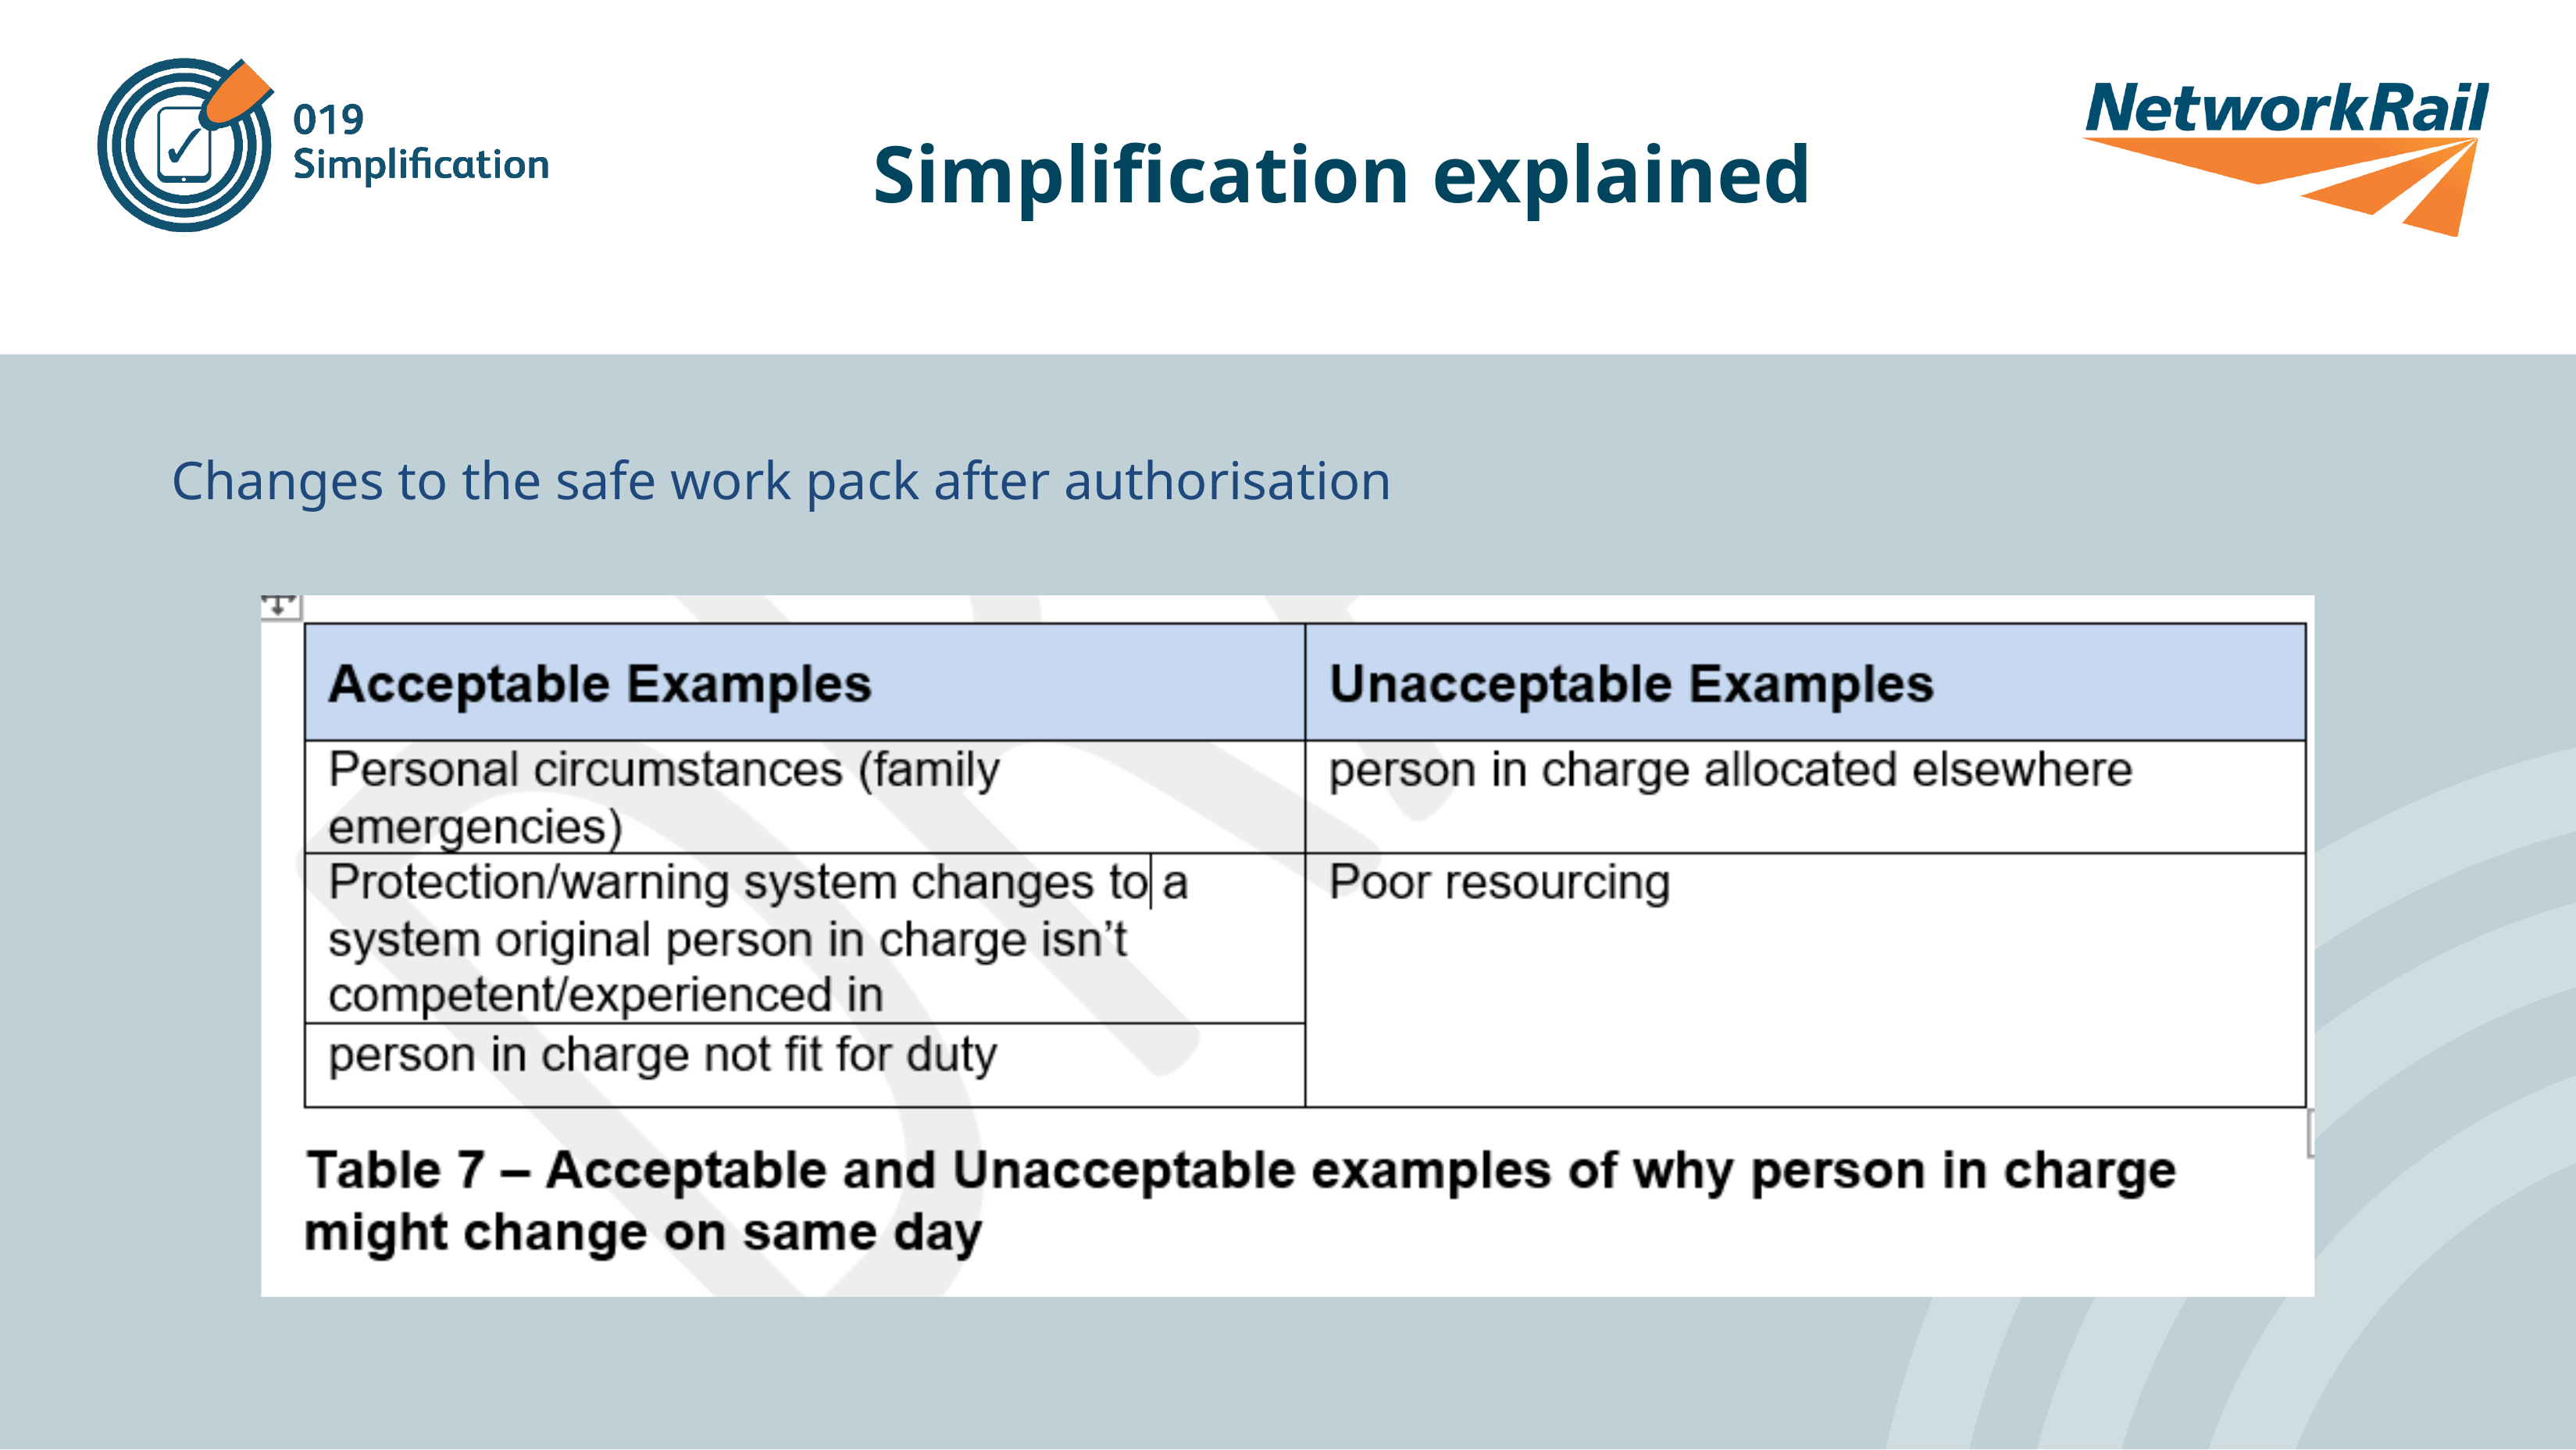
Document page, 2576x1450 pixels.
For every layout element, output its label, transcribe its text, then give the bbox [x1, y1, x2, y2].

title Simplification explained [374, 124, 2313, 220]
picture [60, 0, 578, 319]
list Changes to the safe work pack after authorisation [171, 448, 2405, 1288]
picture [261, 595, 2315, 1298]
